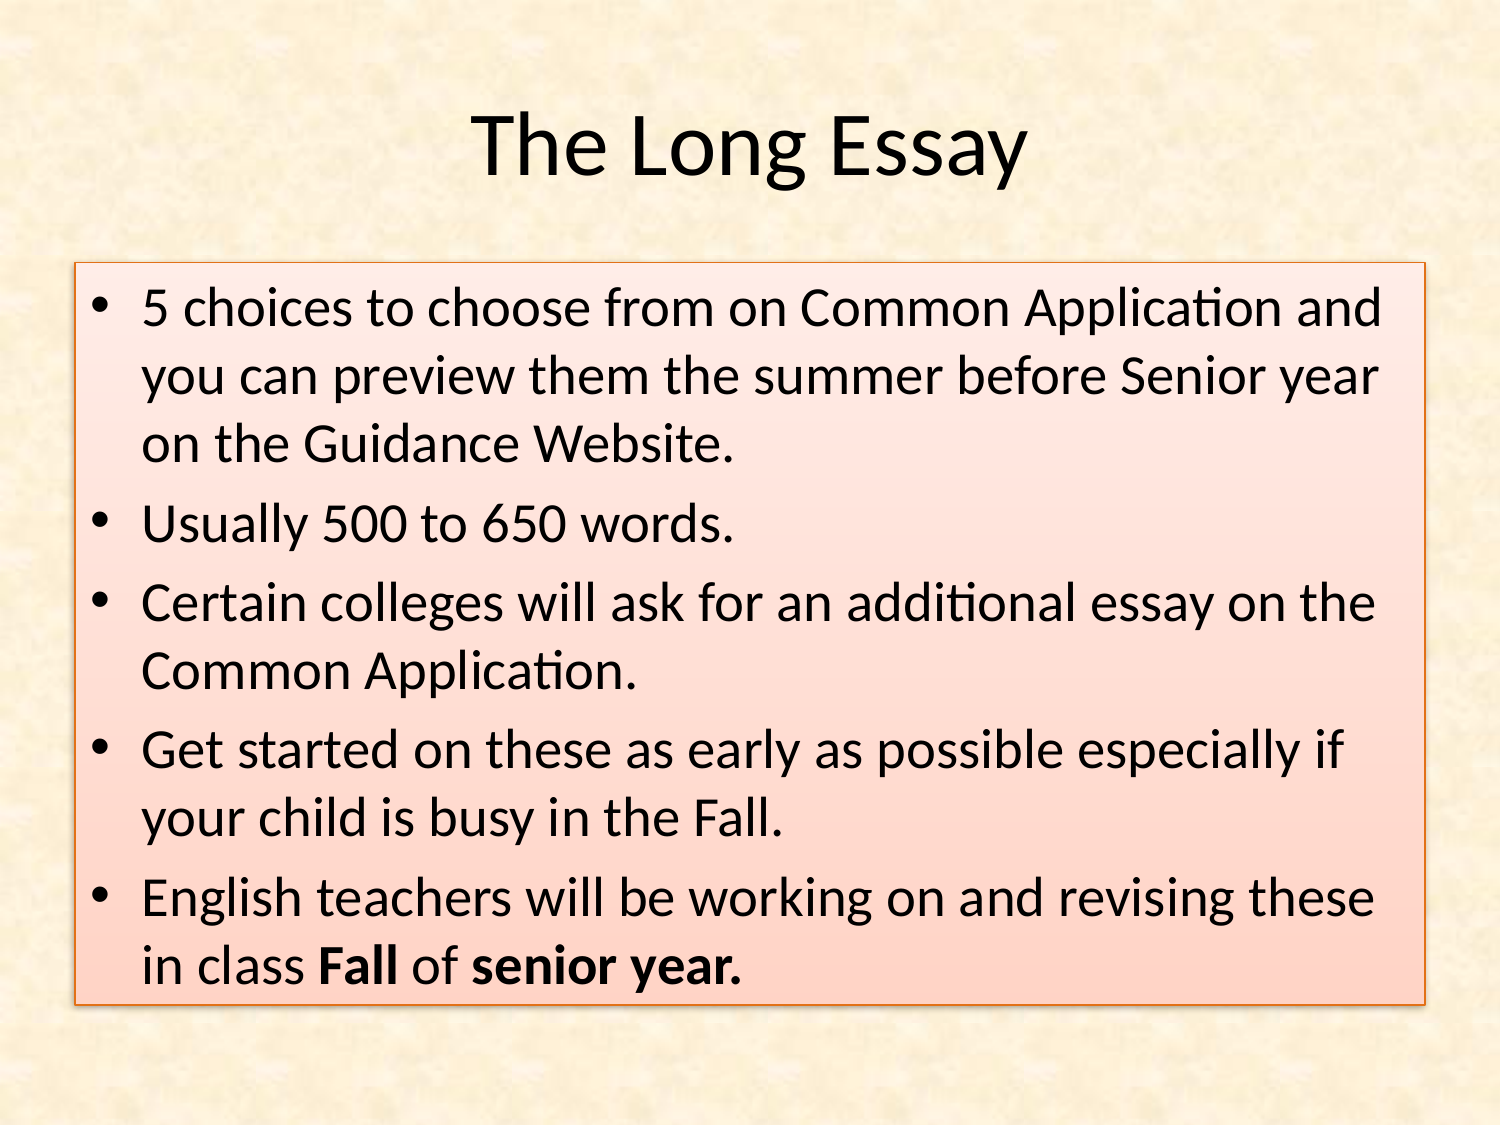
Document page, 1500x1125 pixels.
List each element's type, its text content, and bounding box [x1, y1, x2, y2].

picture [0, 0, 1500, 1125]
title The Long Essay [75, 45, 1425, 233]
list 5 choices to choose from on Common Application and you can preview them the summer before Senior year on the Guidance Website. Usually 500 to 650 words. Certain colleges will ask for an additional essay on the Common Application. Get started on these as early as possible especially if your child is busy in the Fall. English teachers will be working on and revising these in class Fall of senior year. [74, 262, 1426, 1006]
